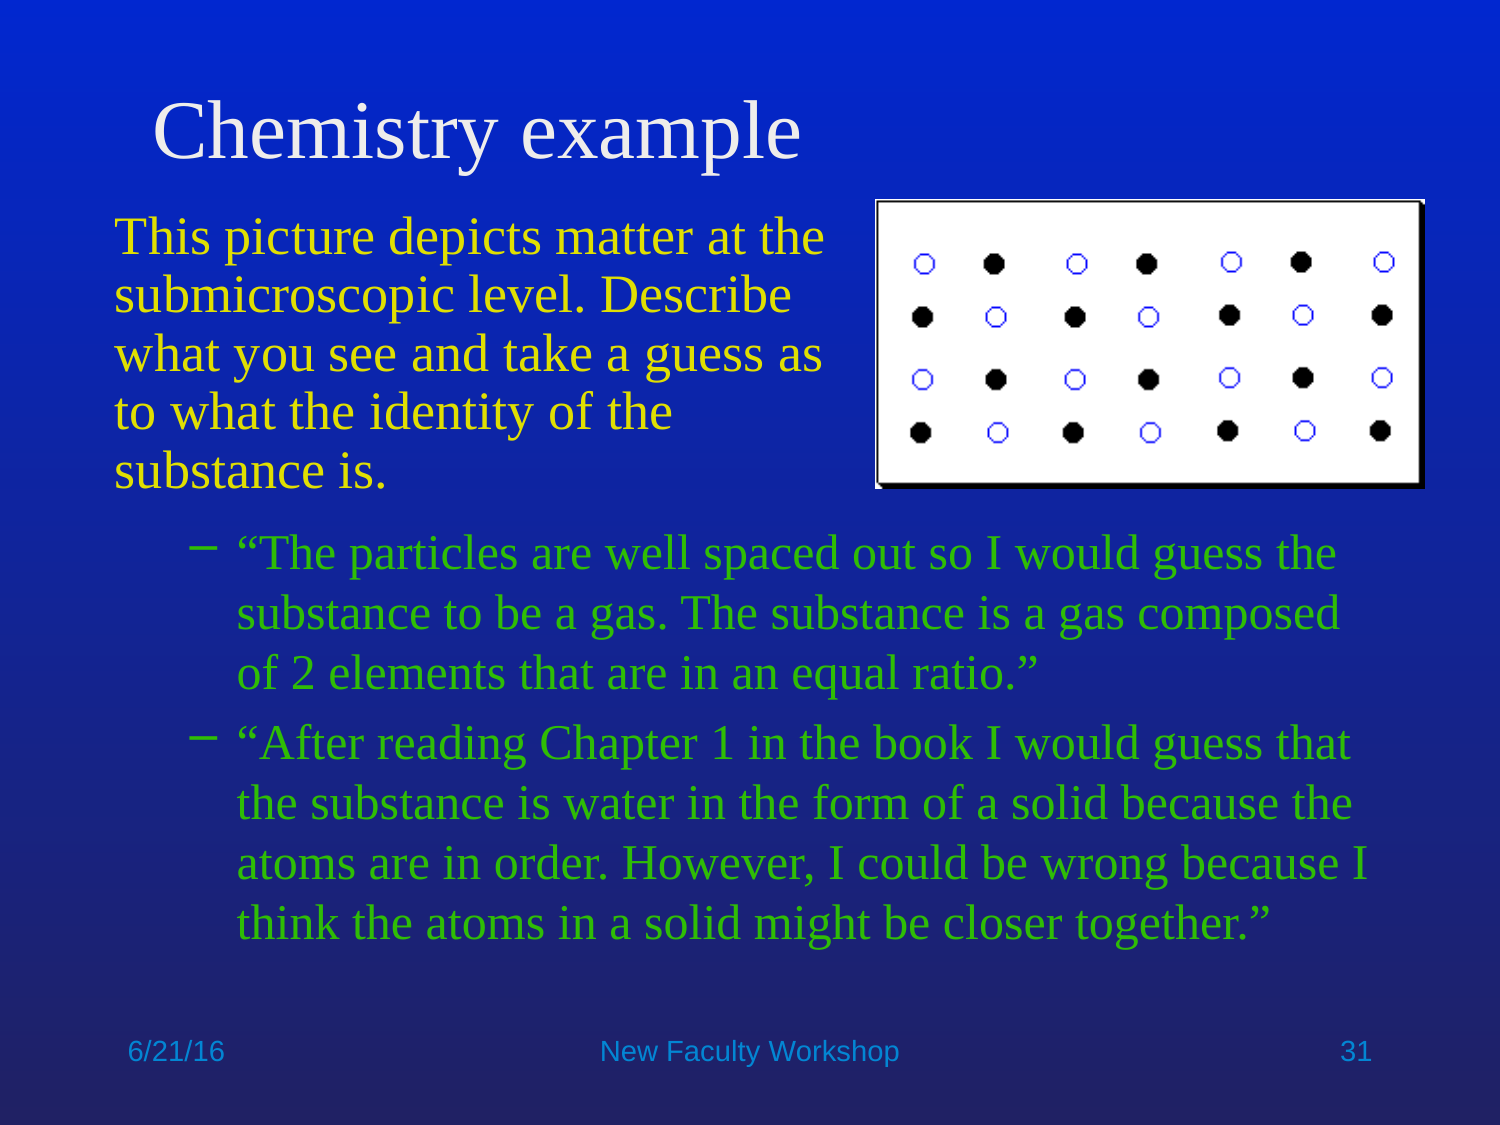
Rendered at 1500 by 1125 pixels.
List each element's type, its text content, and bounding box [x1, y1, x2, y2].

list This picture depicts matter at the submicroscopic level. Describe what you see and take a guess as to what the identity of the substance is. [99, 200, 888, 512]
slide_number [112, 1025, 425, 1100]
footer New Faculty Workshop [512, 1025, 988, 1100]
text_box “The particles are well spaced out so I would guess the substance to be a gas. The substance is a gas composed of 2 elements that are in an equal ratio.” “After reading Chapter 1 in the book I would guess that the substance is water in the form of a solid because the atoms are in order. However, I could be wrong because I think the atoms in a solid might be closer together.” [99, 512, 1388, 963]
title Chemistry example [137, 62, 1413, 188]
picture [874, 199, 1426, 489]
